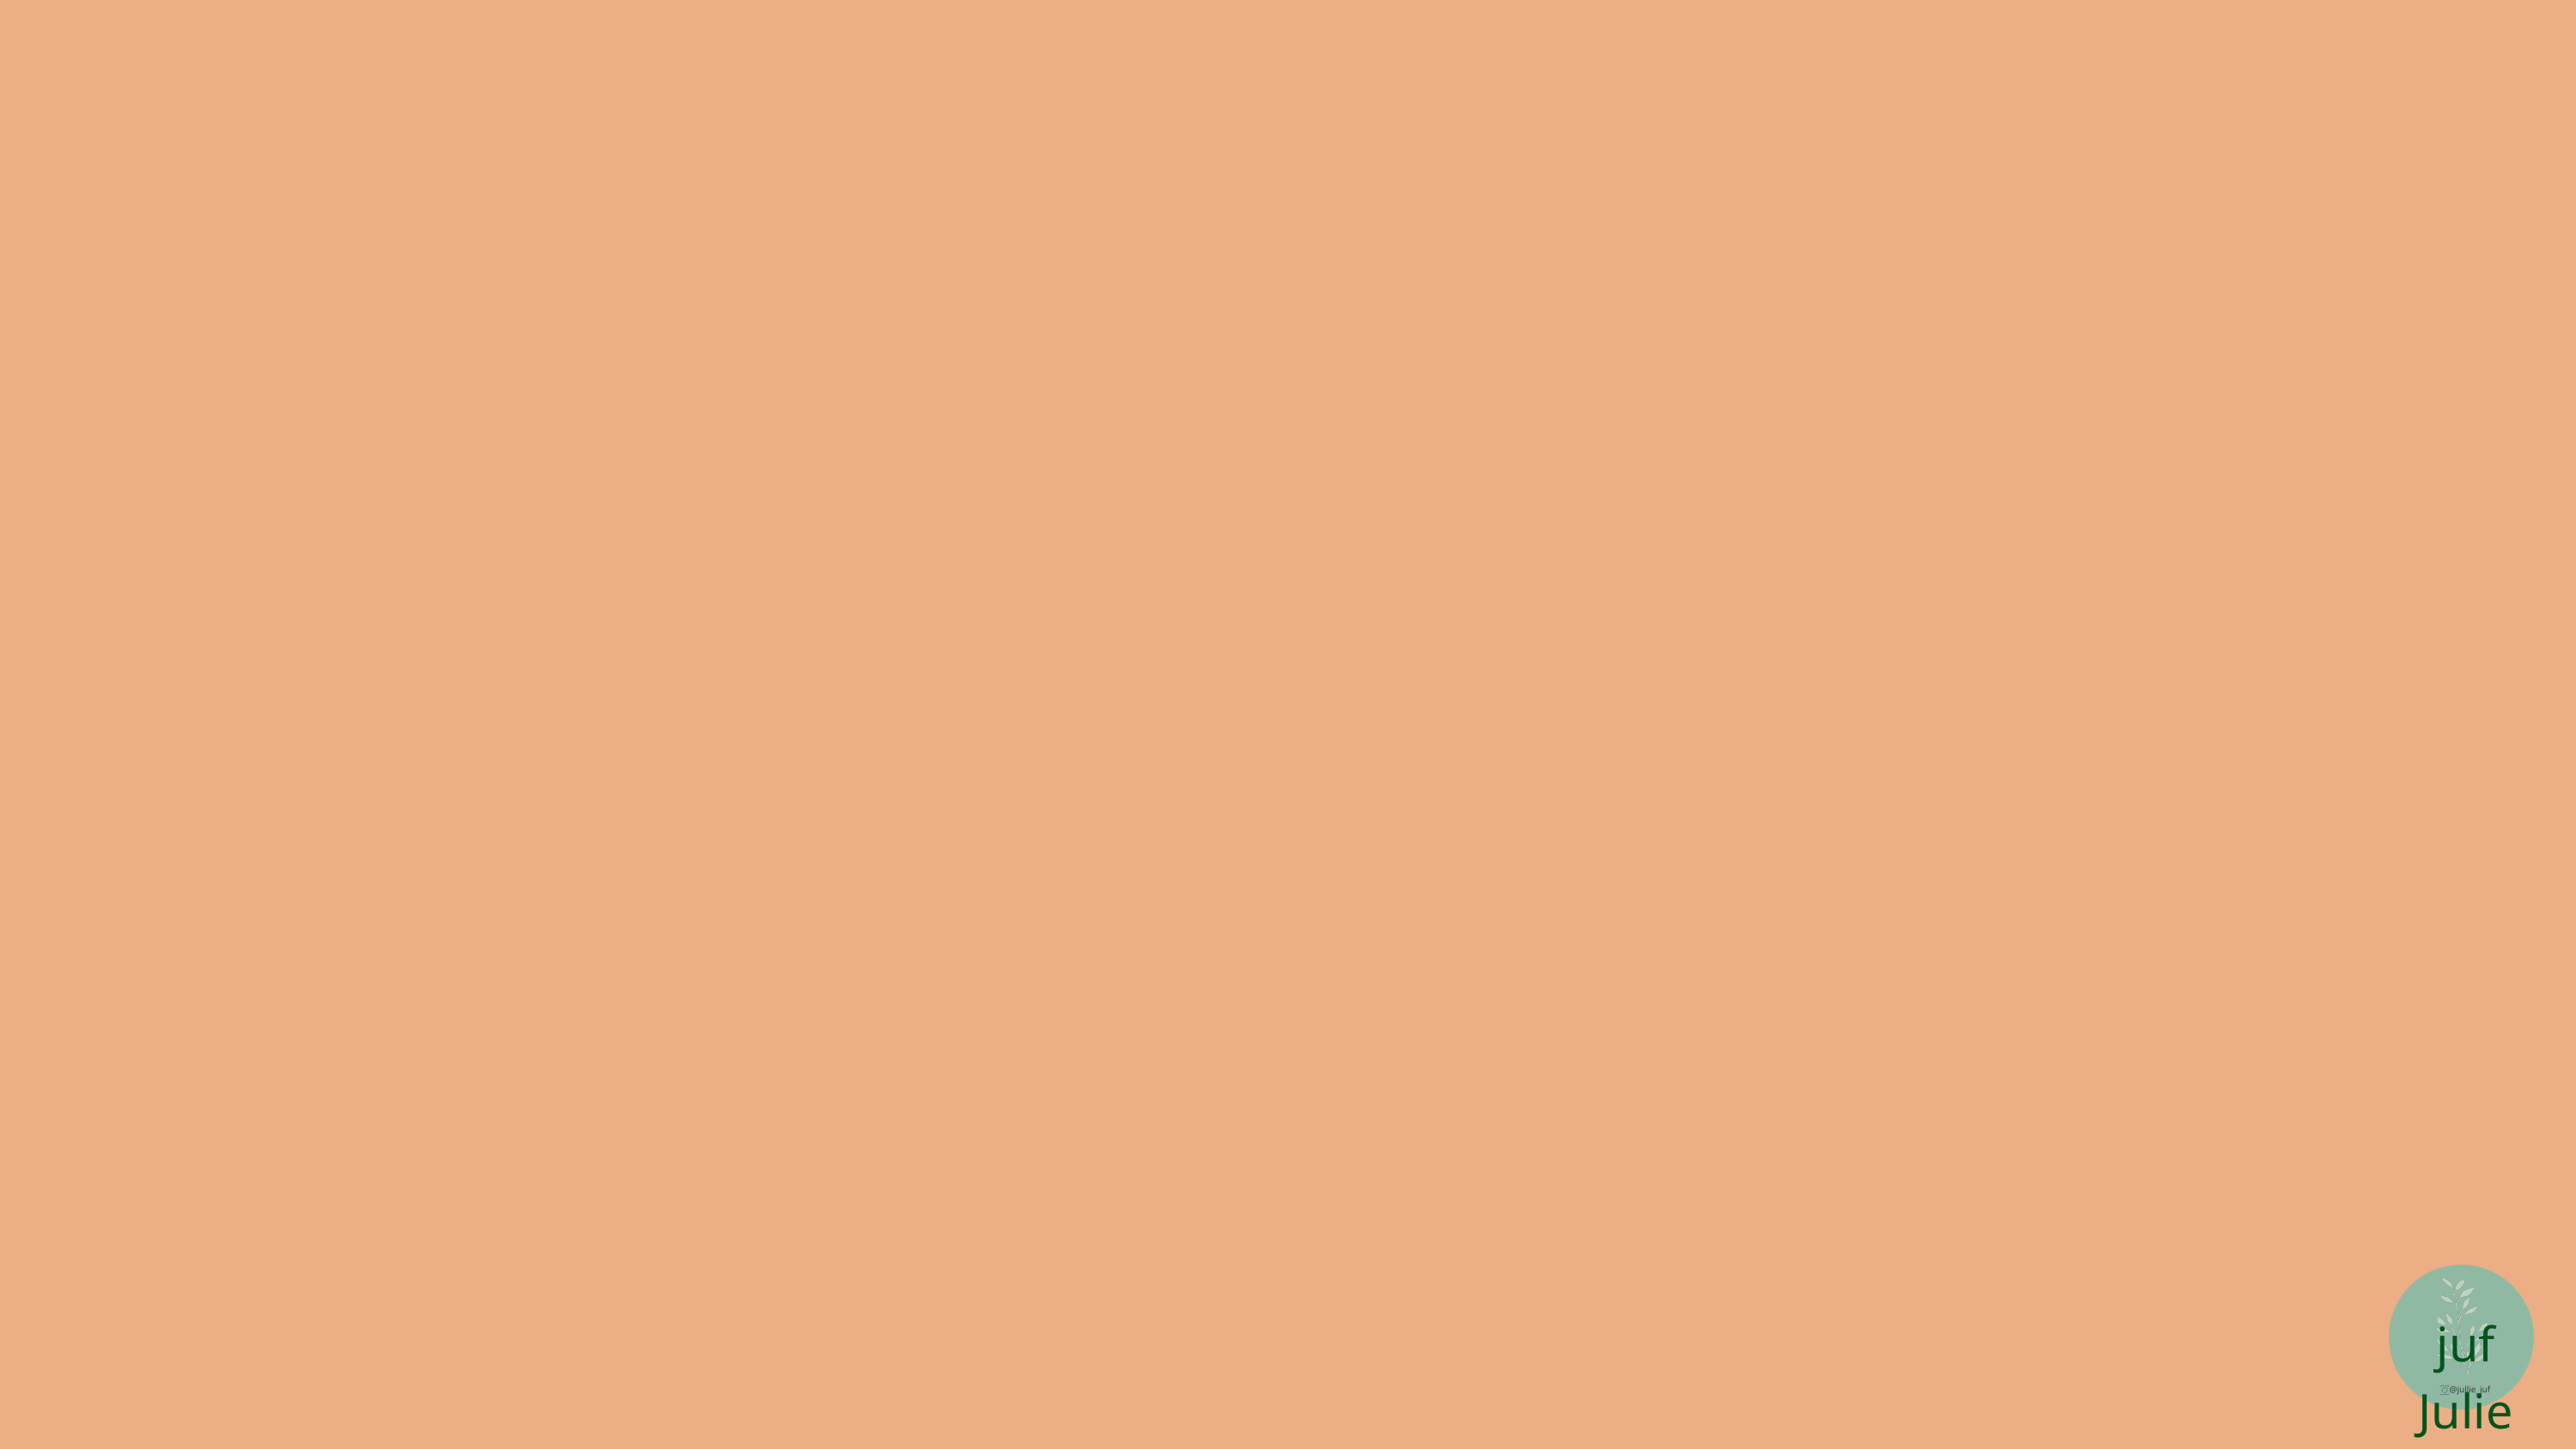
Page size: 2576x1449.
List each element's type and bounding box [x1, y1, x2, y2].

text_box [2388, 1264, 2543, 1410]
